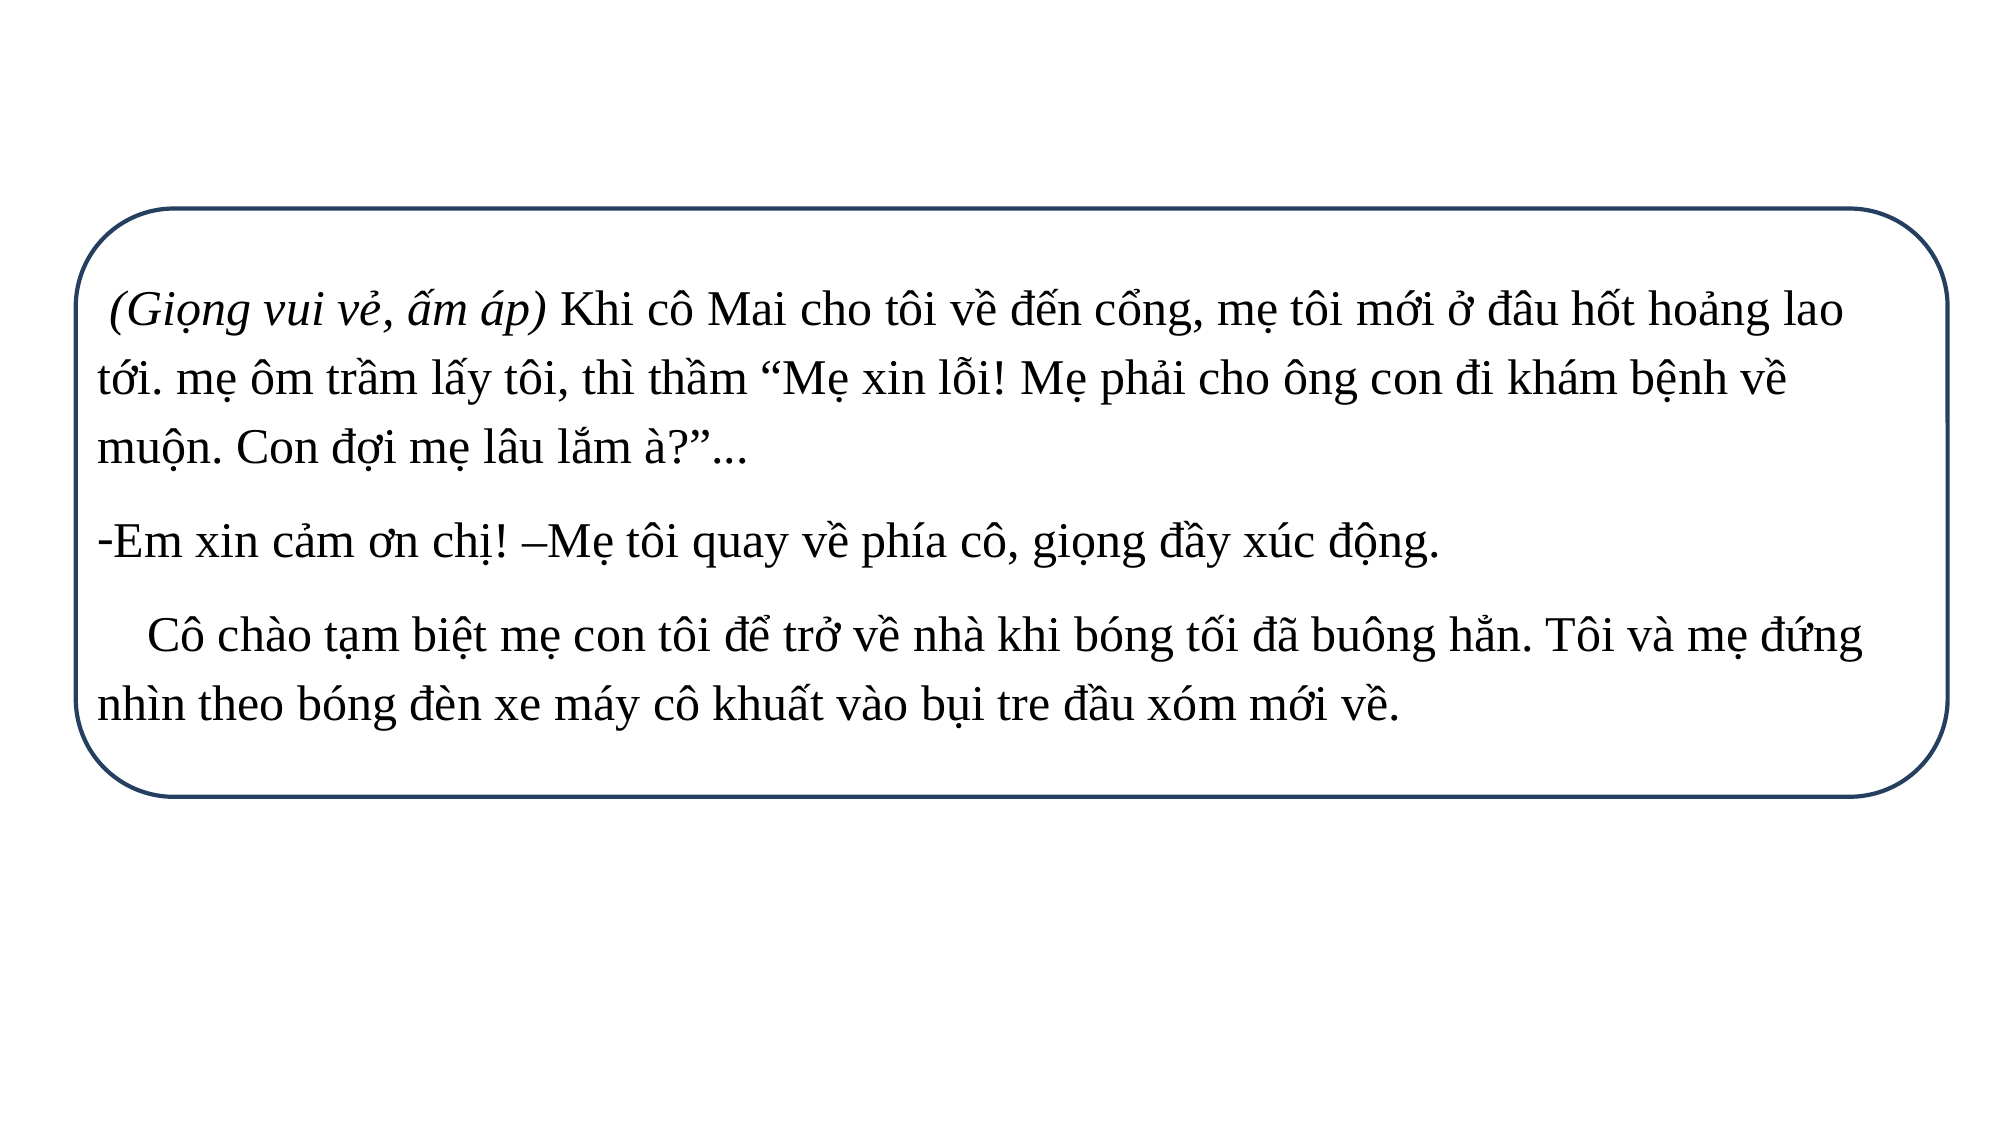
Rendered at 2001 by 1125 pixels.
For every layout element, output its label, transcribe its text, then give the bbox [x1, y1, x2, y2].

text_box [83, 208, 1948, 797]
text_box [75, 272, 82, 734]
text_box (Giọng vui vẻ, ấm áp) Khi cô Mai cho tôi về đến cổng, mẹ tôi mới ở đâu hốt hoảng lao tới. mẹ ôm trầm lấy tôi, thì thầm “Mẹ xin lỗi! Mẹ phải cho ông con đi khám bệnh về muộn. Con đợi mẹ lâu lắm à?”... Em xin cảm ơn chị! –Mẹ tôi quay về phía cô, giọng đầy xúc động. Cô chào tạm biệt mẹ con tôi để trở về nhà khi bóng tối đã buông hẳn. Tôi và mẹ đứng nhìn theo bóng đèn xe máy cô khuất vào bụi tre đầu xóm mới về. [82, 259, 1925, 738]
